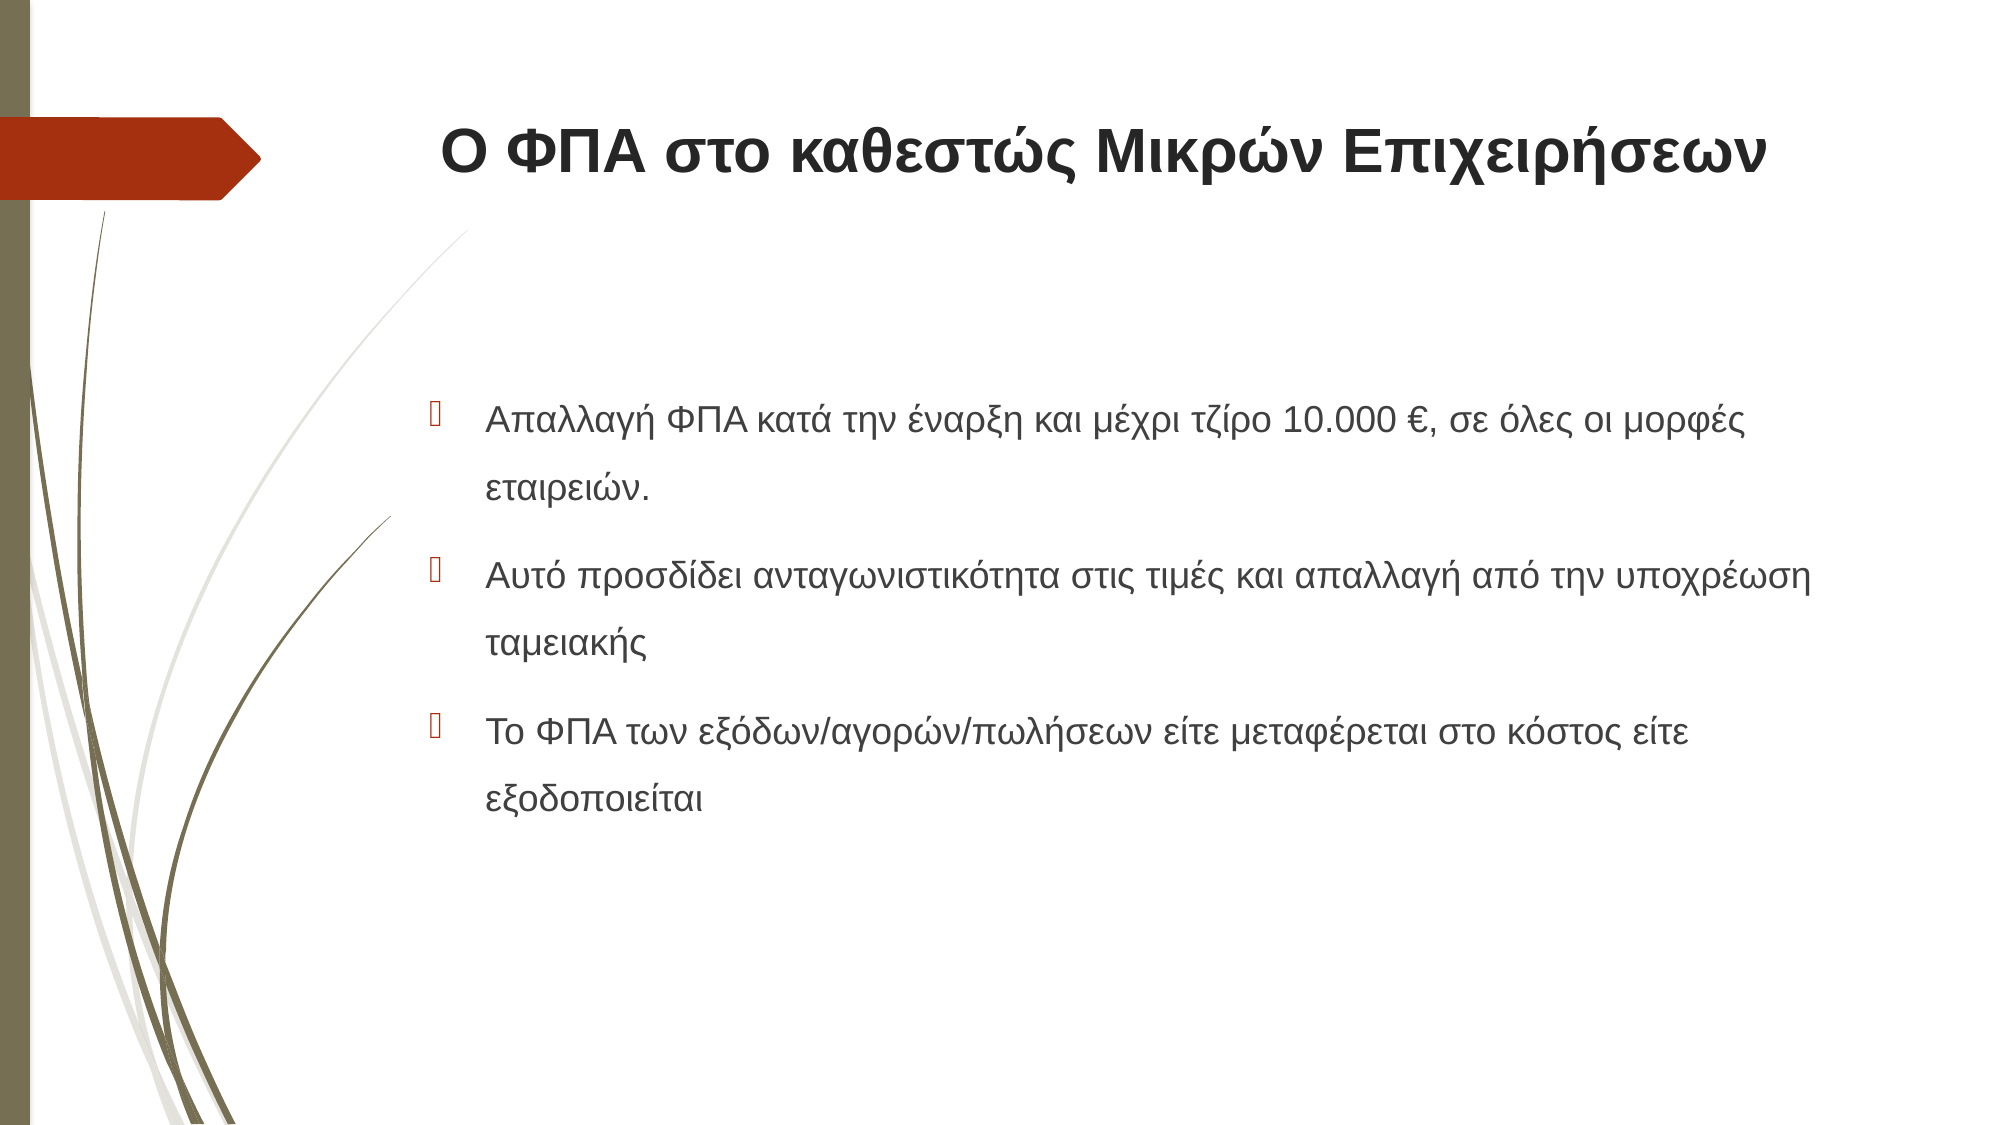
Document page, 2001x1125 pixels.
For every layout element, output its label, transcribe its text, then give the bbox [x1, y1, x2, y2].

title Ο ΦΠΑ στο καθεστώς Μικρών Επιχειρήσεων​ [425, 102, 1888, 313]
list Απαλλαγή ΦΠΑ κατά την έναρξη και μέχρι​ τζίρο 10.000 €, σε όλες οι μορφές εταιρειών. Αυτό προσδίδει ανταγωνιστικότητα στις τιμές​ και απαλλαγή από την υποχρέωση ταμειακής​ Το ΦΠΑ των εξόδων/αγορών/πωλήσεων είτε μεταφέρεται στο κόστος είτε εξοδοποιείται​ [414, 365, 1877, 985]
